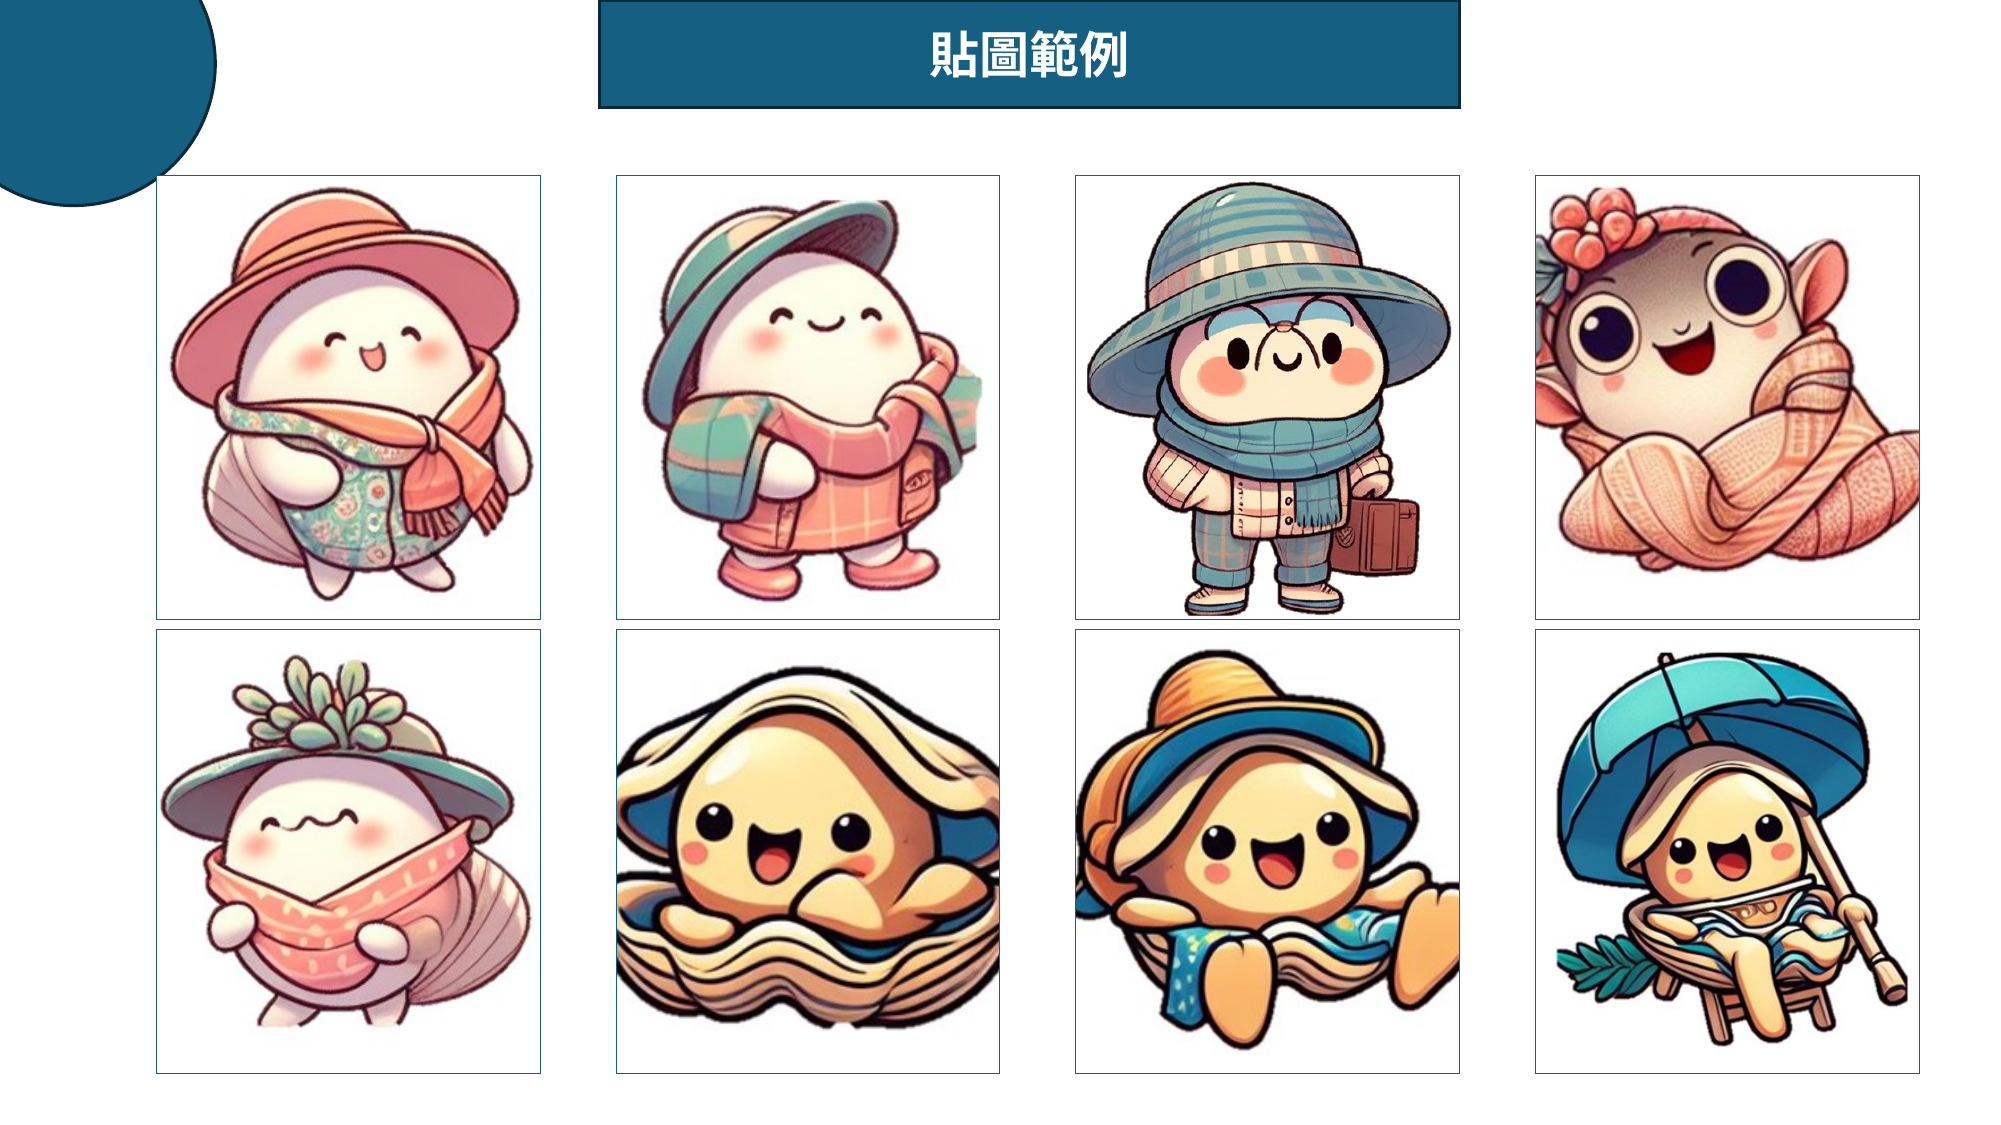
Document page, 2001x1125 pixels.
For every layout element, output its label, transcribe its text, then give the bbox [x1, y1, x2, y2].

picture [155, 174, 541, 620]
picture [615, 174, 1001, 620]
picture [1534, 174, 1920, 620]
picture [155, 628, 541, 1074]
text_box [0, 0, 217, 208]
text_box 貼圖範例 [598, 0, 1461, 109]
picture [1075, 628, 1461, 1074]
picture [615, 628, 1001, 1074]
picture [1534, 628, 1920, 1074]
picture [1075, 174, 1461, 620]
